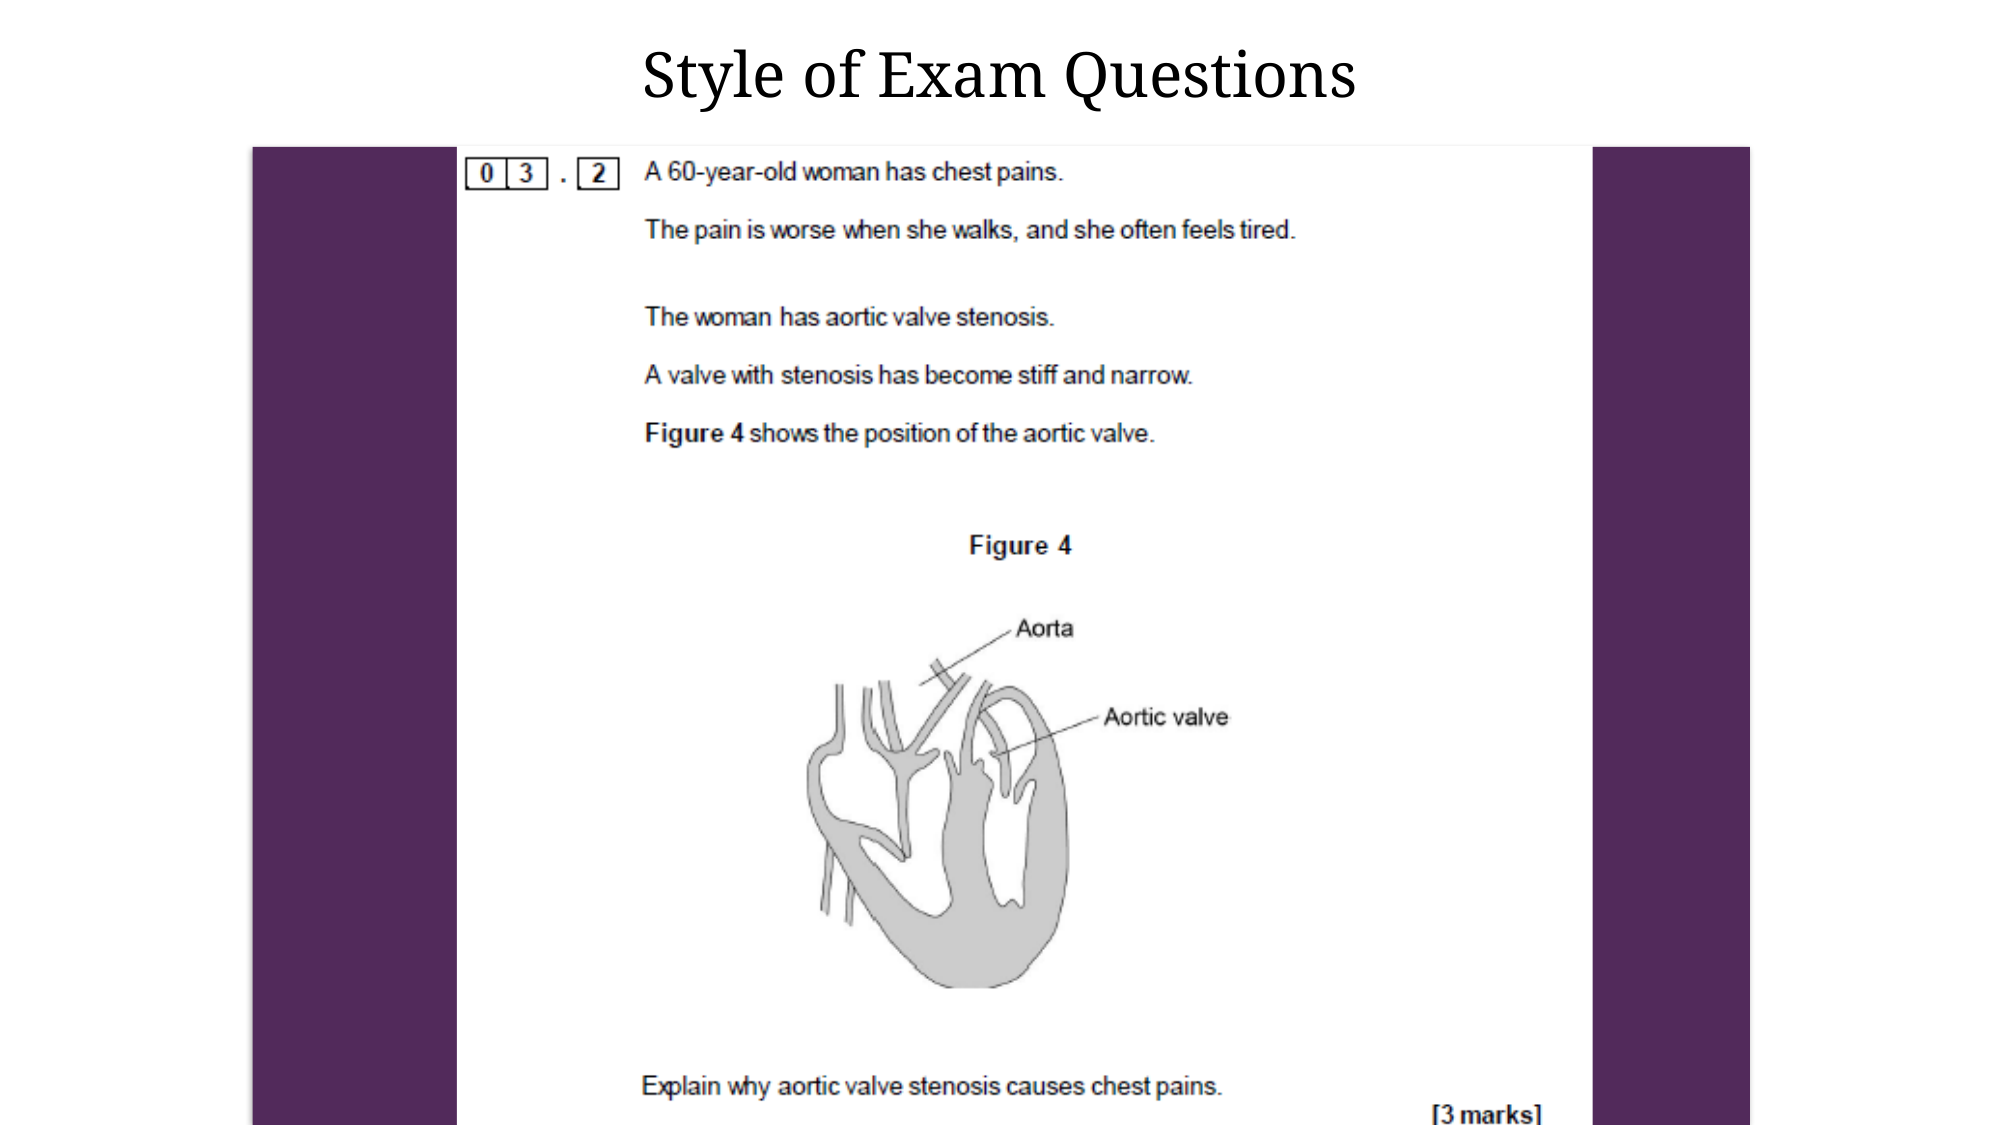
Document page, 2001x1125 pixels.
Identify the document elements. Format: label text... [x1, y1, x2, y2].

text_box [252, 146, 455, 1125]
picture [456, 146, 1593, 1125]
text_box [1594, 146, 1751, 1125]
title Style of Exam Questions [324, 31, 1675, 114]
